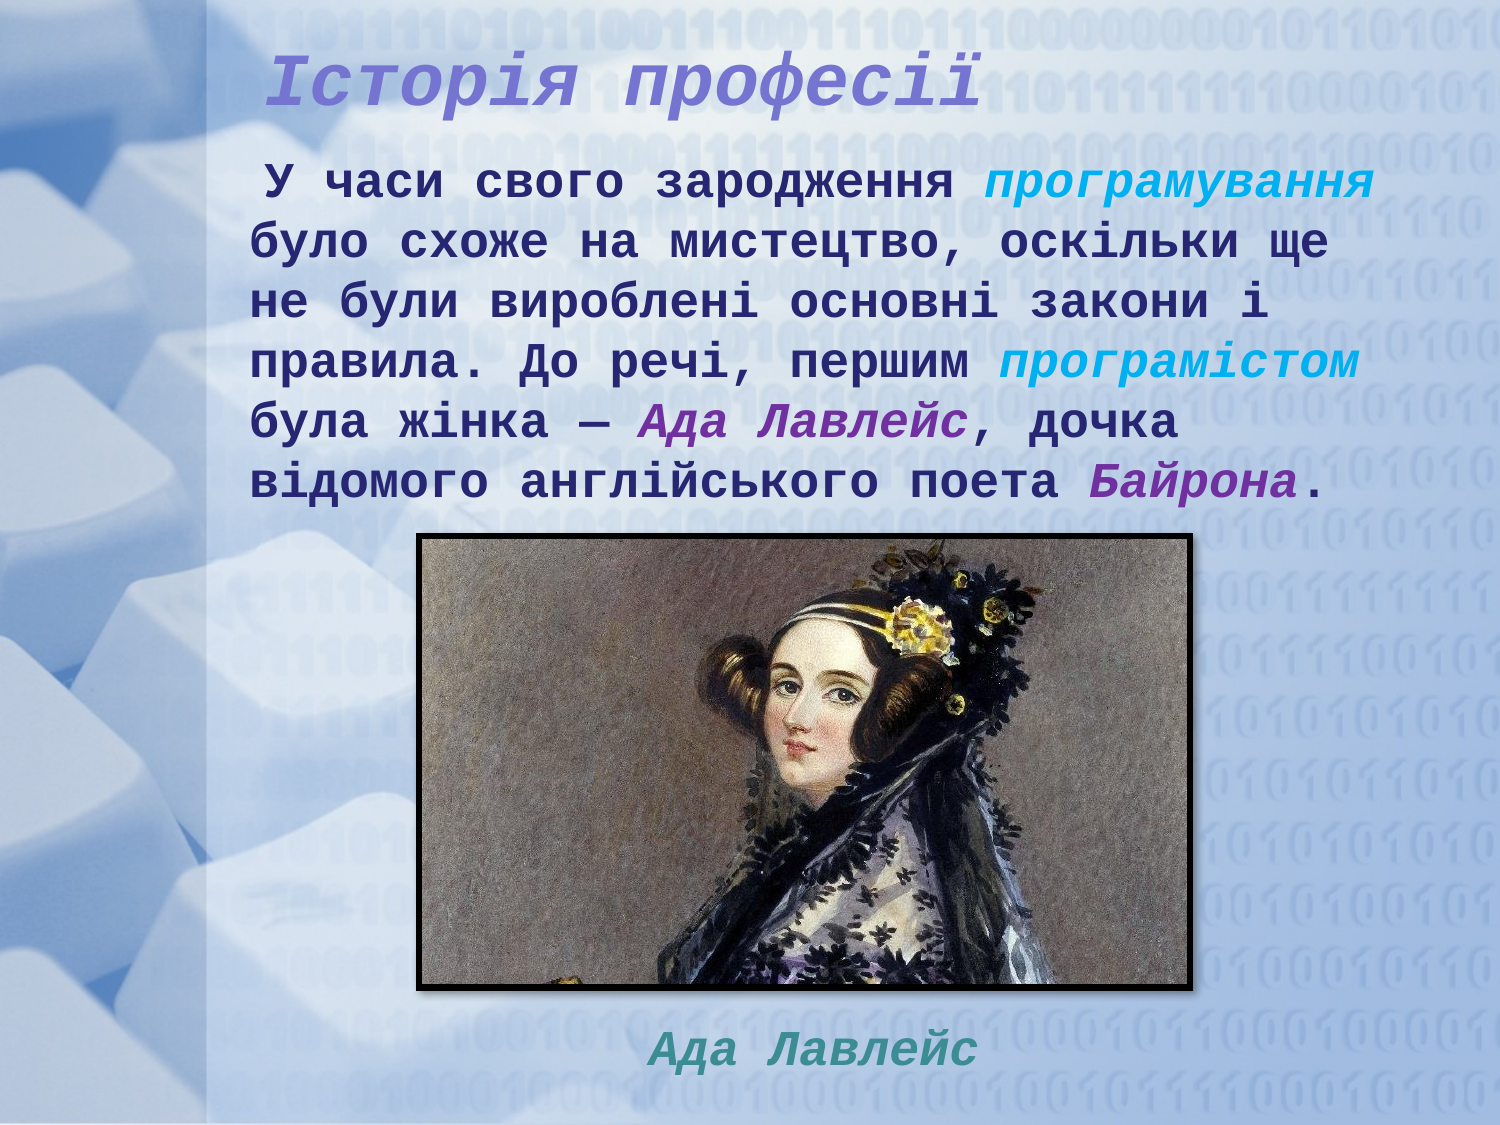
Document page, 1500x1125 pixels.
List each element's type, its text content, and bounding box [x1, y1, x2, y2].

text_box Історія професії [234, 23, 1430, 129]
text_box У часи свого зародження програмування було схоже на мистецтво, оскільки ще не були вироблені основні закони і правила. До речі, першим програмістом була жінка — Ада Лавлейс, дочка відомого англійського поета Байрона. [234, 140, 1430, 516]
text_box Ада Лавлейс [634, 1007, 995, 1083]
picture [0, 0, 1500, 1125]
